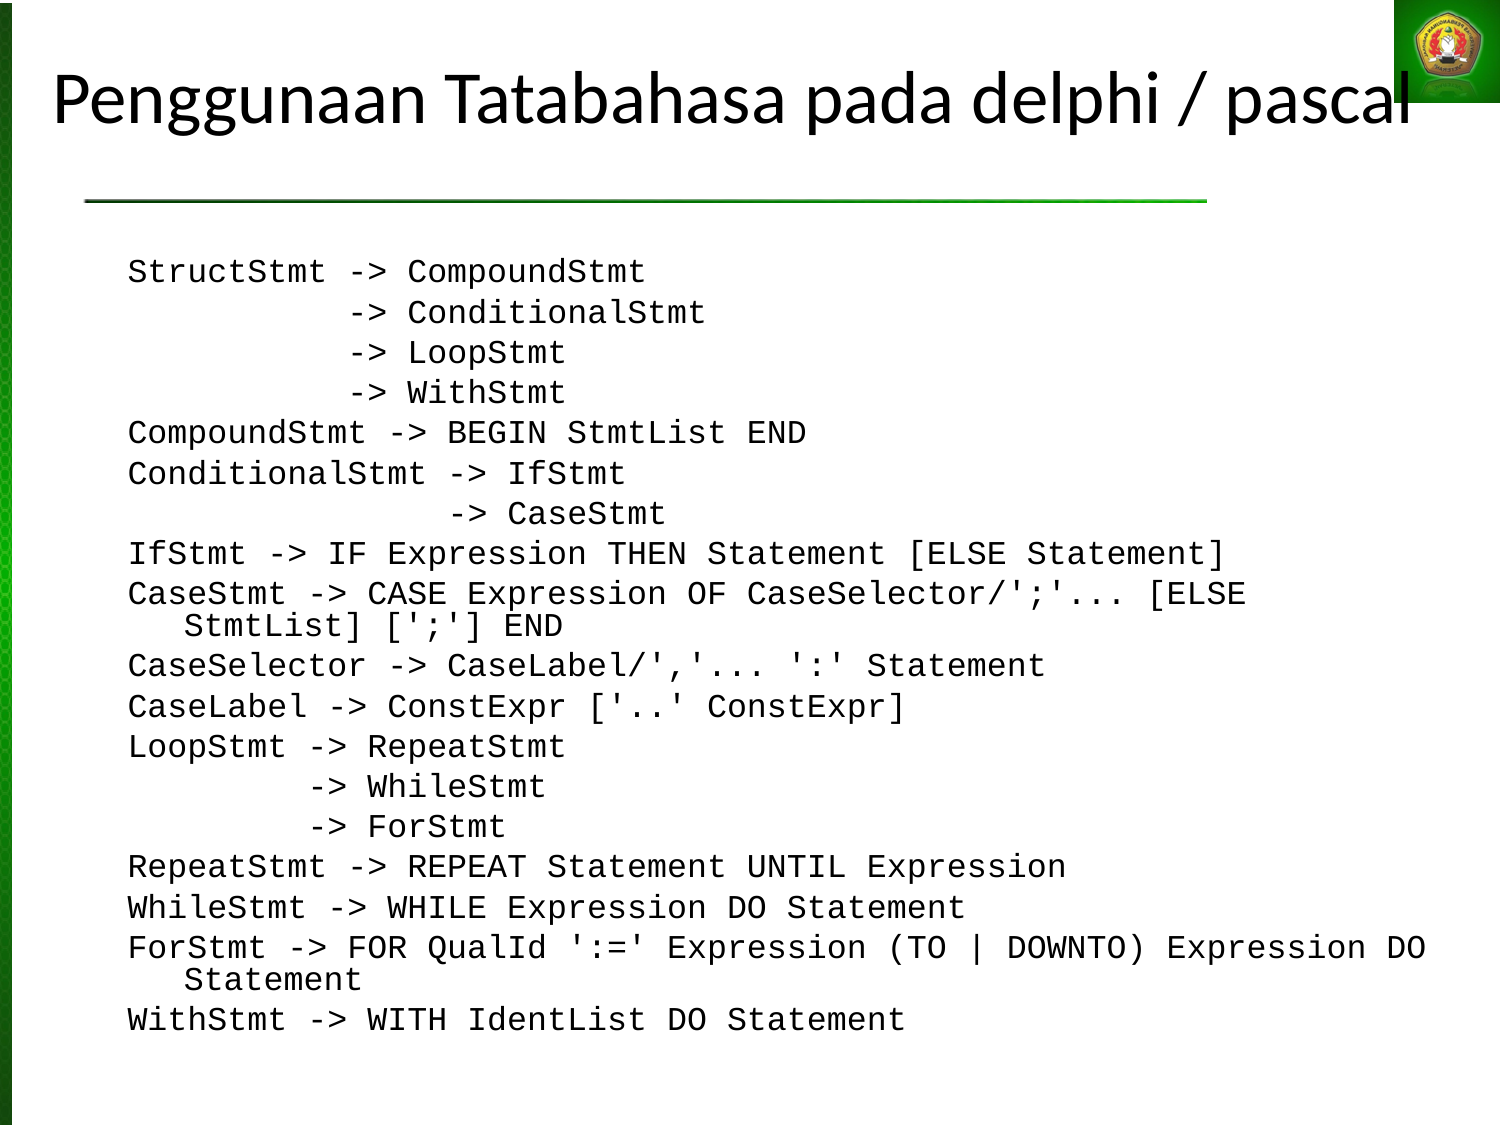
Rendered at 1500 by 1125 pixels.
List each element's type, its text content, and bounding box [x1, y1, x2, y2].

picture [82, 199, 1207, 203]
title Penggunaan Tatabahasa pada delphi / pascal [37, 0, 1500, 188]
list StructStmt -> CompoundStmt -> ConditionalStmt -> LoopStmt -> WithStmt CompoundStmt -> BEGIN StmtList END ConditionalStmt -> IfStmt -> CaseStmt IfStmt -> IF Expression THEN Statement [ELSE Statement] CaseStmt -> CASE Expression OF CaseSelector/';'... [ELSE StmtList] [';'] END CaseSelector -> CaseLabel/','... ':' Statement CaseLabel -> ConstExpr ['..' ConstExpr] LoopStmt -> RepeatStmt -> WhileStmt -> ForStmt RepeatStmt -> REPEAT Statement UNTIL Expression WhileStmt -> WHILE Expression DO Statement ForStmt -> FOR QualId ':=' Expression (TO | DOWNTO) Expression DO Statement WithStmt -> WITH IdentList DO Statement [112, 249, 1459, 1085]
picture [0, 3, 12, 1125]
